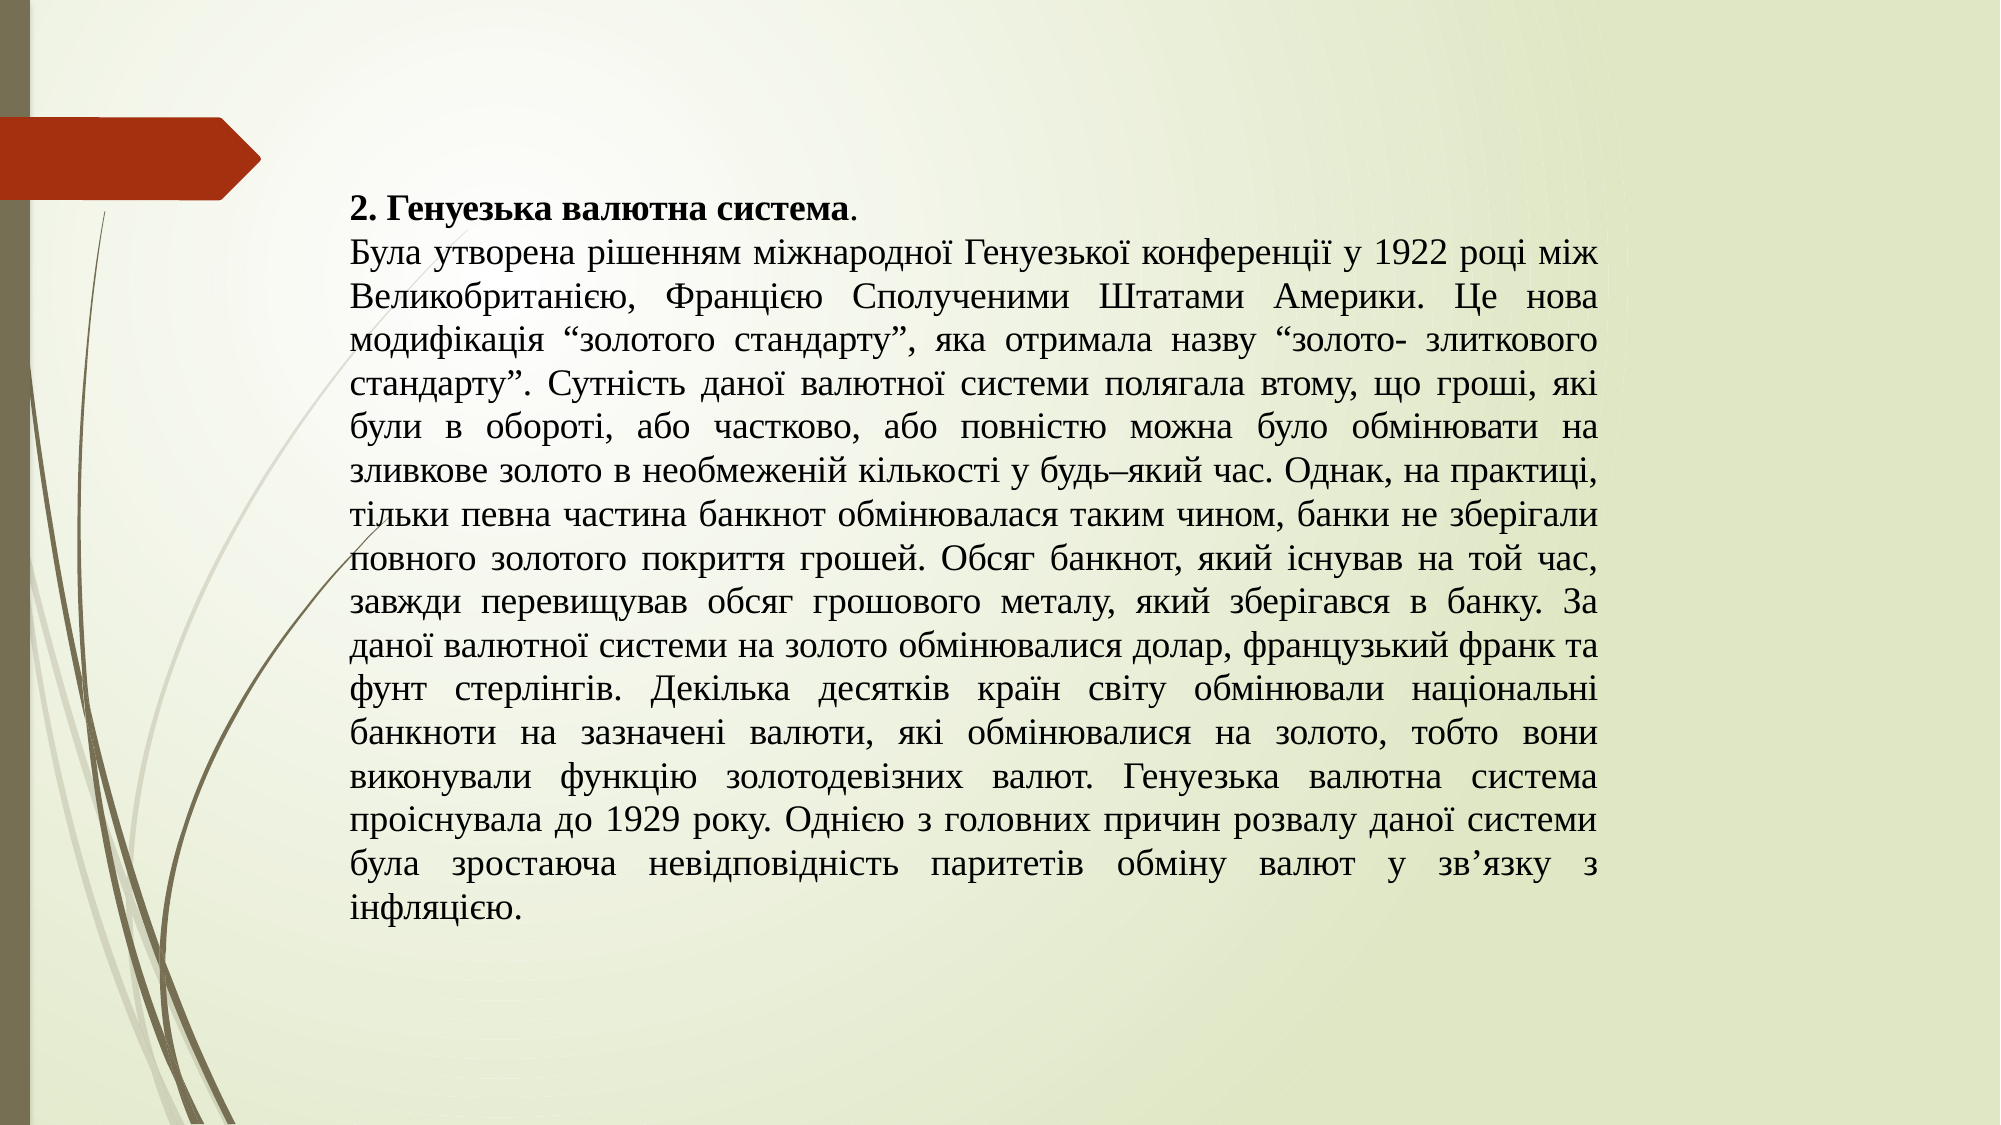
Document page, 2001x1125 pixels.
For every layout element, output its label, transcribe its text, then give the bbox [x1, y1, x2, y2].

text_box 2. Генуезька валютна система. Була утворена рішенням міжнародної Генуезької конференції у 1922 році між Великобританією, Францією Сполученими Штатами Америки. Це нова модифікація “золотого стандарту”, яка отримала назву “золото- злиткового стандарту”. Сутність даної валютної системи полягала втому, що гроші, які були в обороті, або частково, або повністю можна було обмінювати на зливкове золото в необмеженій кількості у будь–який час. Однак, на практиці, тільки певна частина банкнот обмінювалася таким чином, банки не зберігали повного золотого покриття грошей. Обсяг банкнот, який існував на той час, завжди перевищував обсяг грошового металу, який зберігався в банку. За даної валютної системи на золото обмінювалися долар, французький франк та фунт стерлінгів. Декілька десятків країн світу обмінювали національні банкноти на зазначені валюти, які обмінювалися на золото, тобто вони виконували функцію золотодевізних валют. Генуезька валютна система проіснувала до 1929 року. Однією з головних причин розвалу даної системи була зростаюча невідповідність паритетів обміну валют у зв’язку з інфляцією. [334, 178, 1666, 936]
